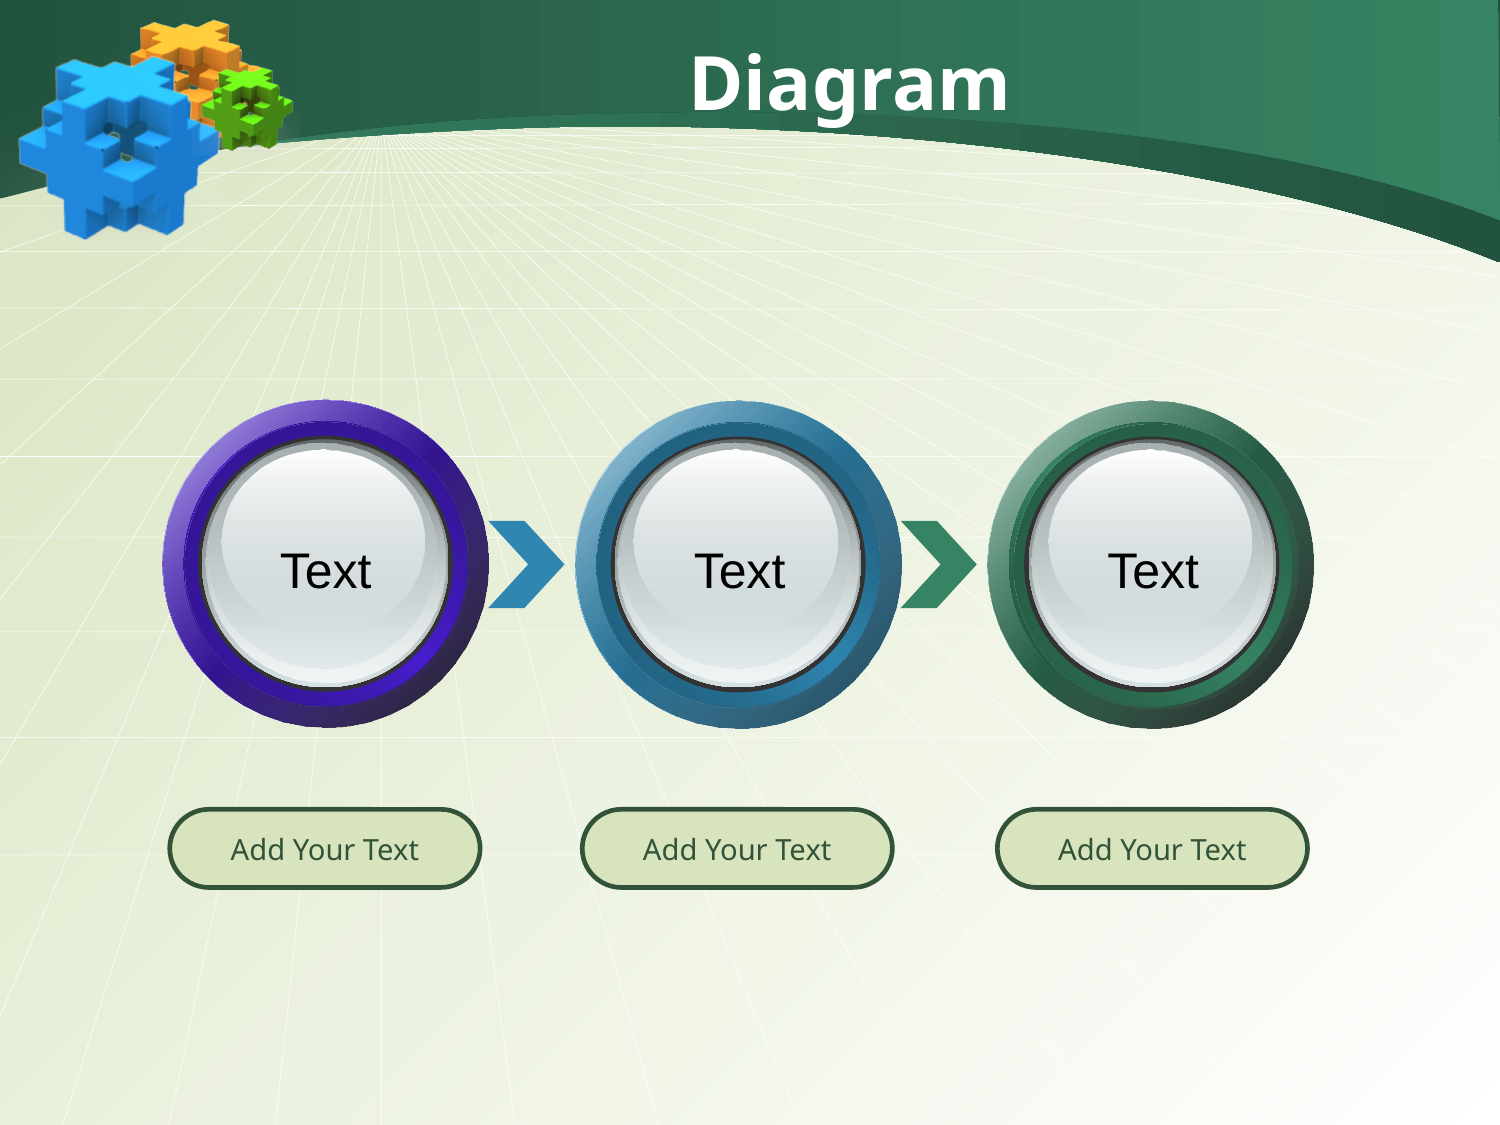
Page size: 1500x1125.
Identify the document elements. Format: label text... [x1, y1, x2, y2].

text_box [162, 399, 1314, 888]
title Diagram [243, 34, 1457, 127]
picture [0, 18, 300, 252]
